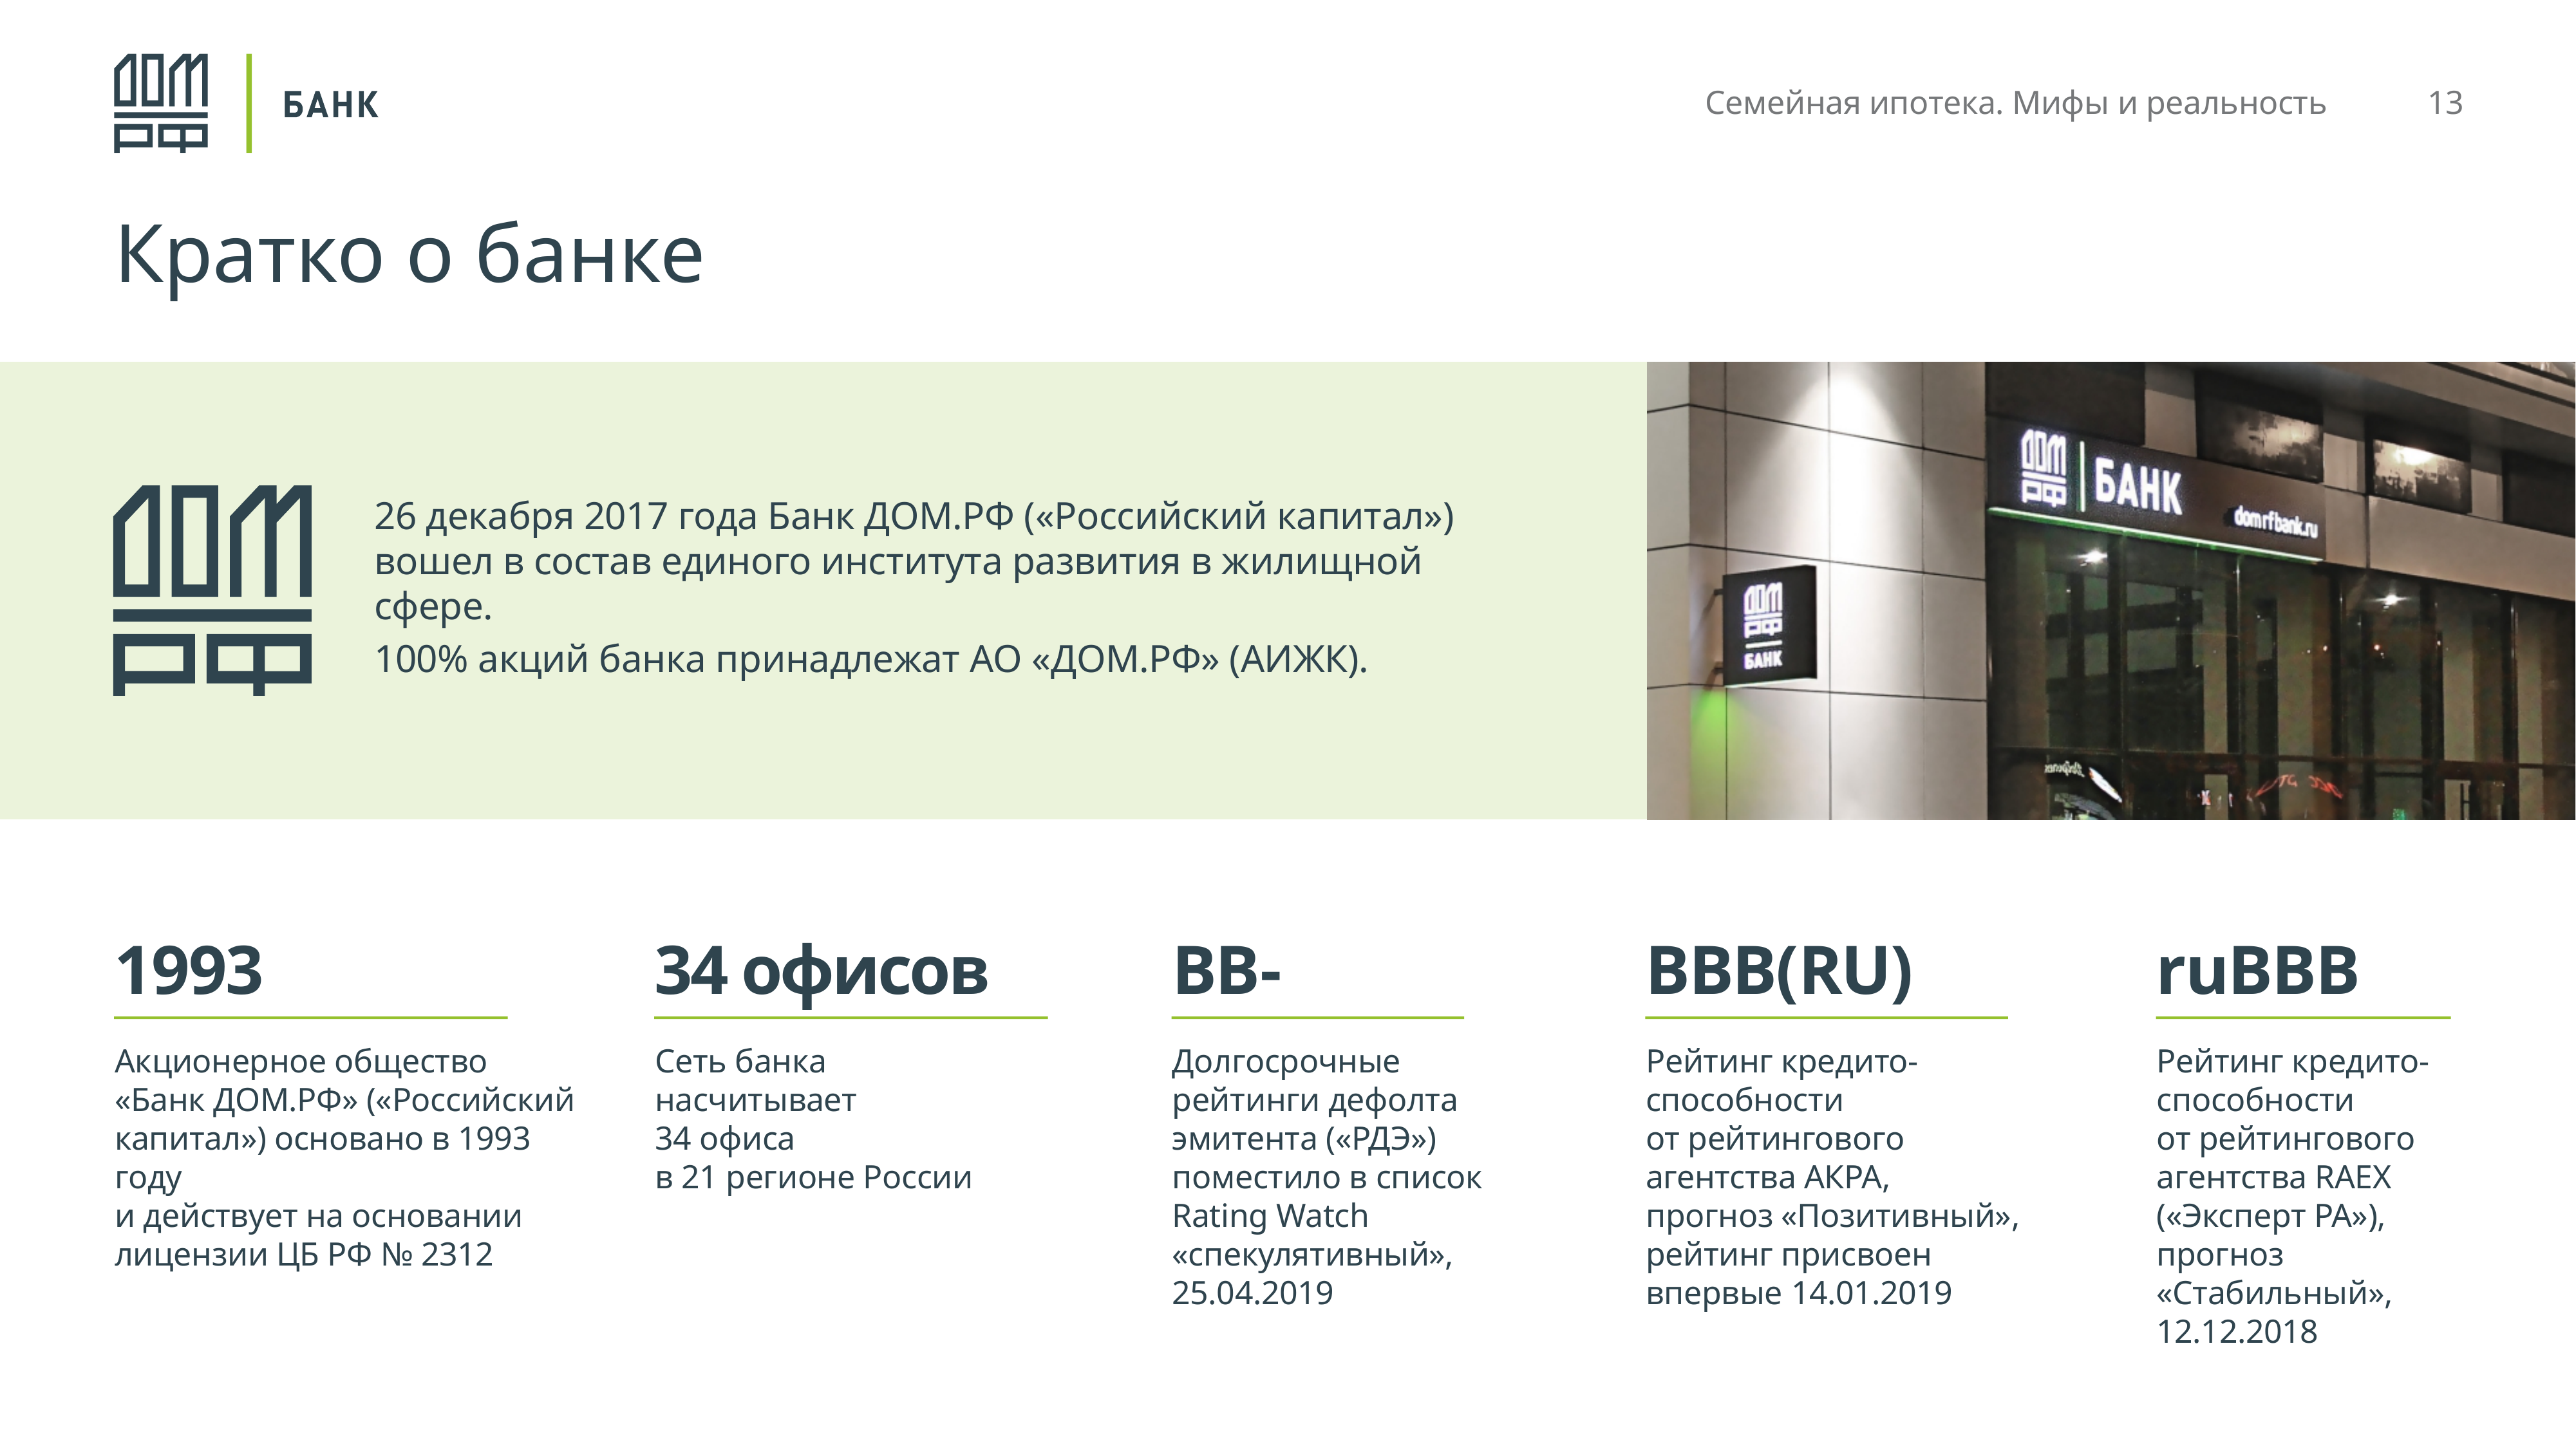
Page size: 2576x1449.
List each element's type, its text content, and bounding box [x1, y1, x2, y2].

text_box [113, 633, 195, 696]
text_box Рейтинг кредито-способности от рейтингового агентства RAEX («Эксперт РА»), прогноз «Cтабильный», 12.12.2018 [2147, 1036, 2535, 1267]
text_box 13 [2366, 77, 2474, 132]
text_box 26 декабря 2017 года Банк ДОМ.РФ («Российский капитал») вошел в состав единого института развития в жилищной сфере. 100% акций банка принадлежат АО «ДОМ.РФ» (АИЖК). [364, 487, 1504, 719]
text_box Акционерное общество «Банк ДОМ.РФ» («Российский капитал») основано в 1993 году и действует на основании лицензии ЦБ РФ № 2312 [105, 1036, 590, 1267]
text_box ruBBB [2146, 922, 2460, 1007]
text_box [654, 1016, 1048, 1020]
text_box [230, 485, 312, 597]
text_box 1993 [104, 922, 540, 1007]
text_box Рейтинг кредито-способности от рейтингового агентства АКРА, прогноз «Позитивный», рейтинг присвоен впервые 14.01.2019 [1636, 1036, 2066, 1267]
text_box [113, 609, 312, 622]
text_box Семейная ипотека. Мифы и реальность [1090, 77, 2337, 132]
text_box 34 офисов [644, 922, 1080, 1007]
text_box Кратко о банке [104, 196, 2495, 325]
text_box [1171, 1016, 1465, 1020]
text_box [114, 53, 379, 153]
text_box [2156, 1016, 2451, 1020]
text_box ВВ- [1162, 922, 1401, 1007]
text_box [1645, 1016, 2008, 1020]
picture [1647, 362, 2576, 820]
text_box [171, 485, 218, 597]
text_box [206, 633, 312, 696]
text_box Долгосрочные рейтинги дефолта эмитента («РДЭ») поместило в список Rating Watch «спекулятивный», 25.04.2019 [1162, 1036, 1514, 1267]
text_box [114, 1016, 508, 1020]
text_box Сеть банка насчитывает 34 офиса в 21 регионе России [645, 1036, 1069, 1267]
text_box ВВВ(RU) [1635, 922, 2069, 1007]
text_box [113, 485, 160, 597]
text_box [0, 361, 1910, 820]
